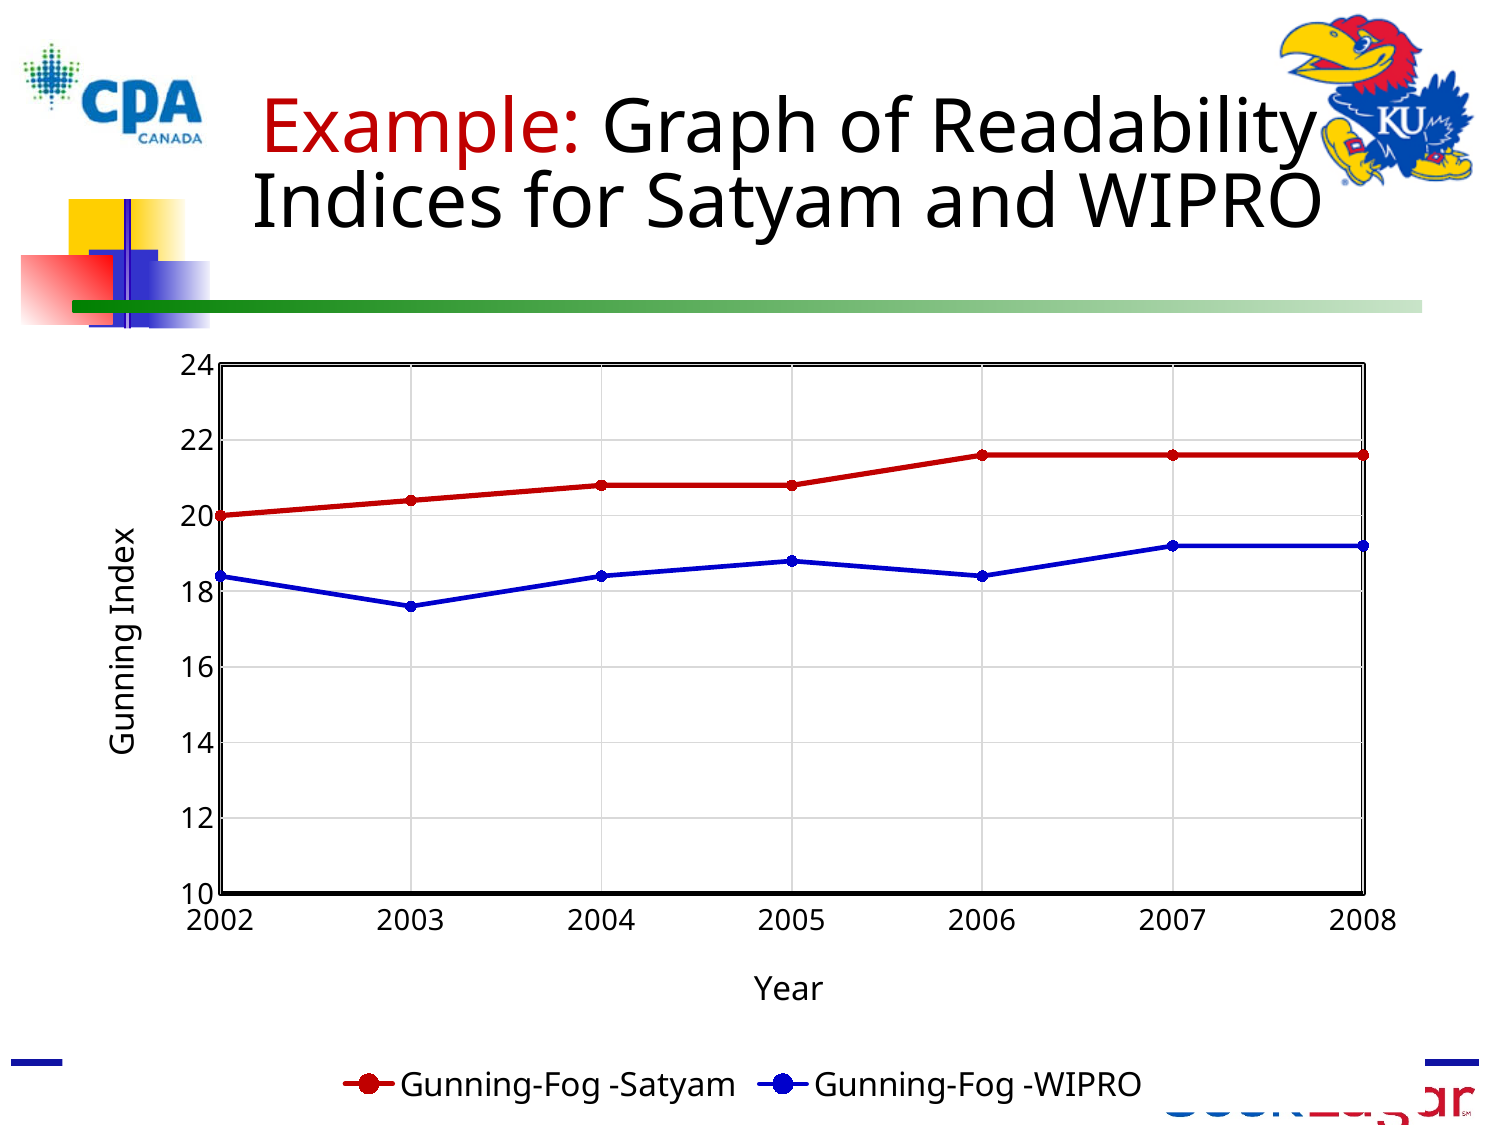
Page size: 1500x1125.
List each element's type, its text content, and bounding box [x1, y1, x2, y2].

title Example: Graph of Readability Indices for Satyam and WIPRO [150, 62, 1429, 250]
picture [1273, 11, 1477, 187]
picture [11, 0, 215, 199]
chart [62, 328, 1426, 1113]
picture [1162, 1074, 1475, 1125]
